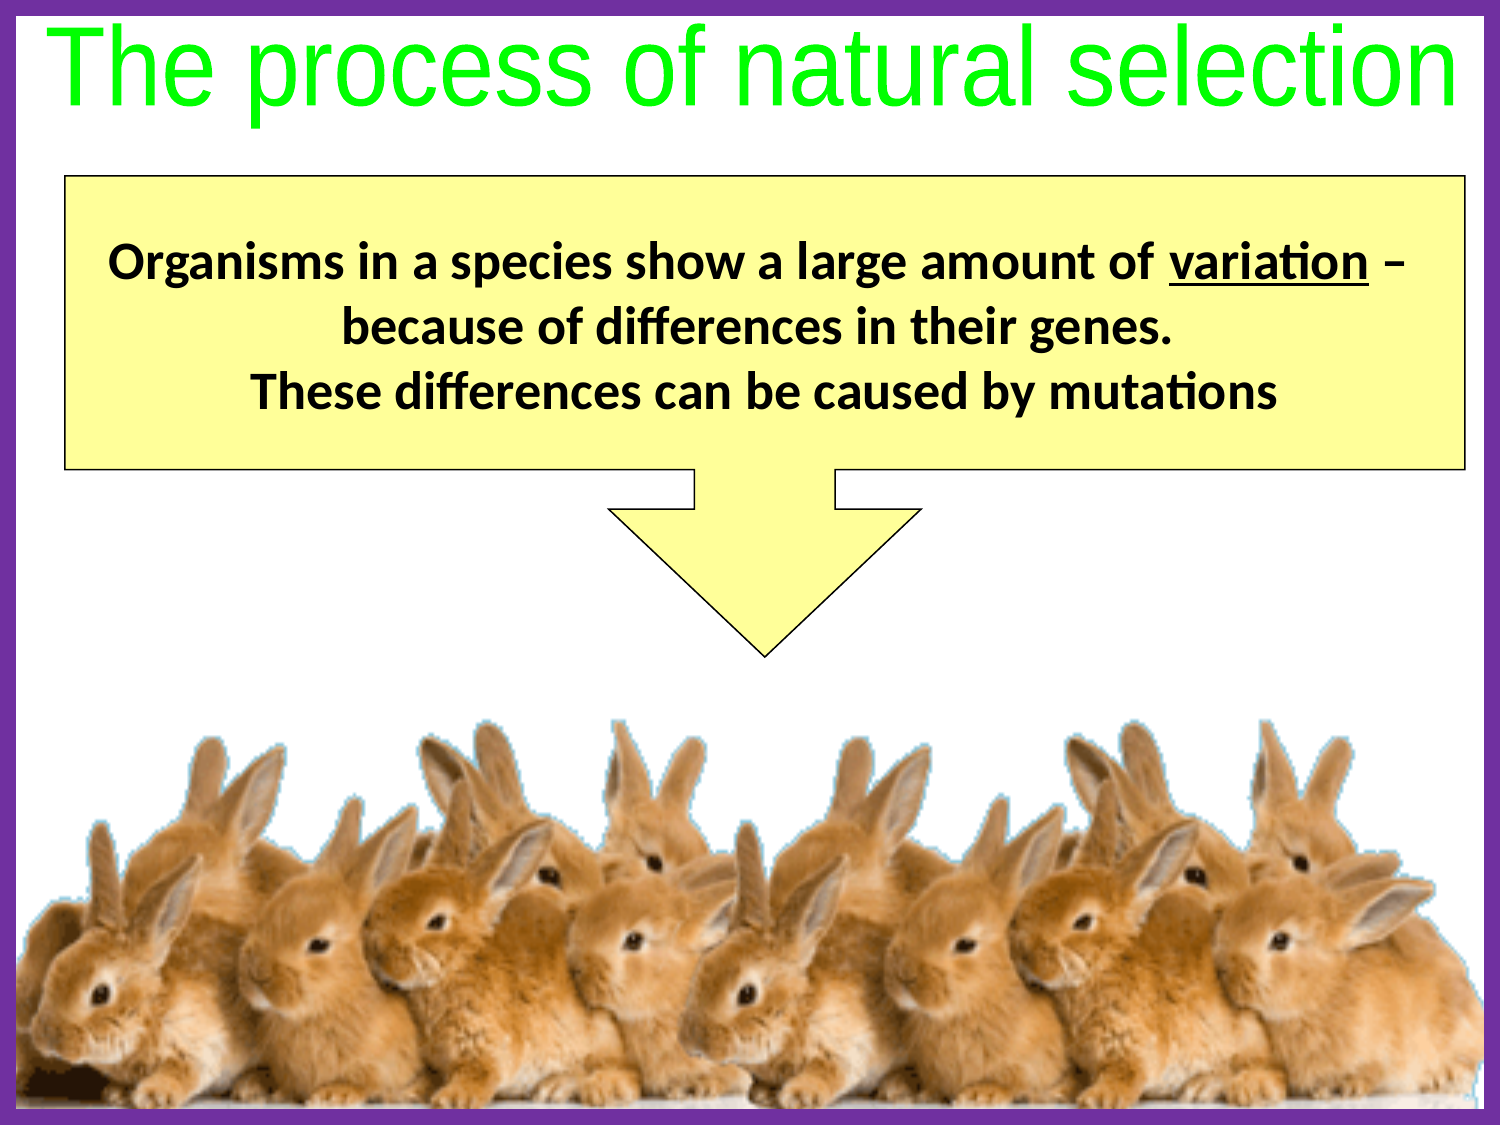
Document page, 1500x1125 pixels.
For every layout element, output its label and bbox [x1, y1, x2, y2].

text_box [0, 0, 1500, 714]
picture [0, 714, 1500, 1125]
